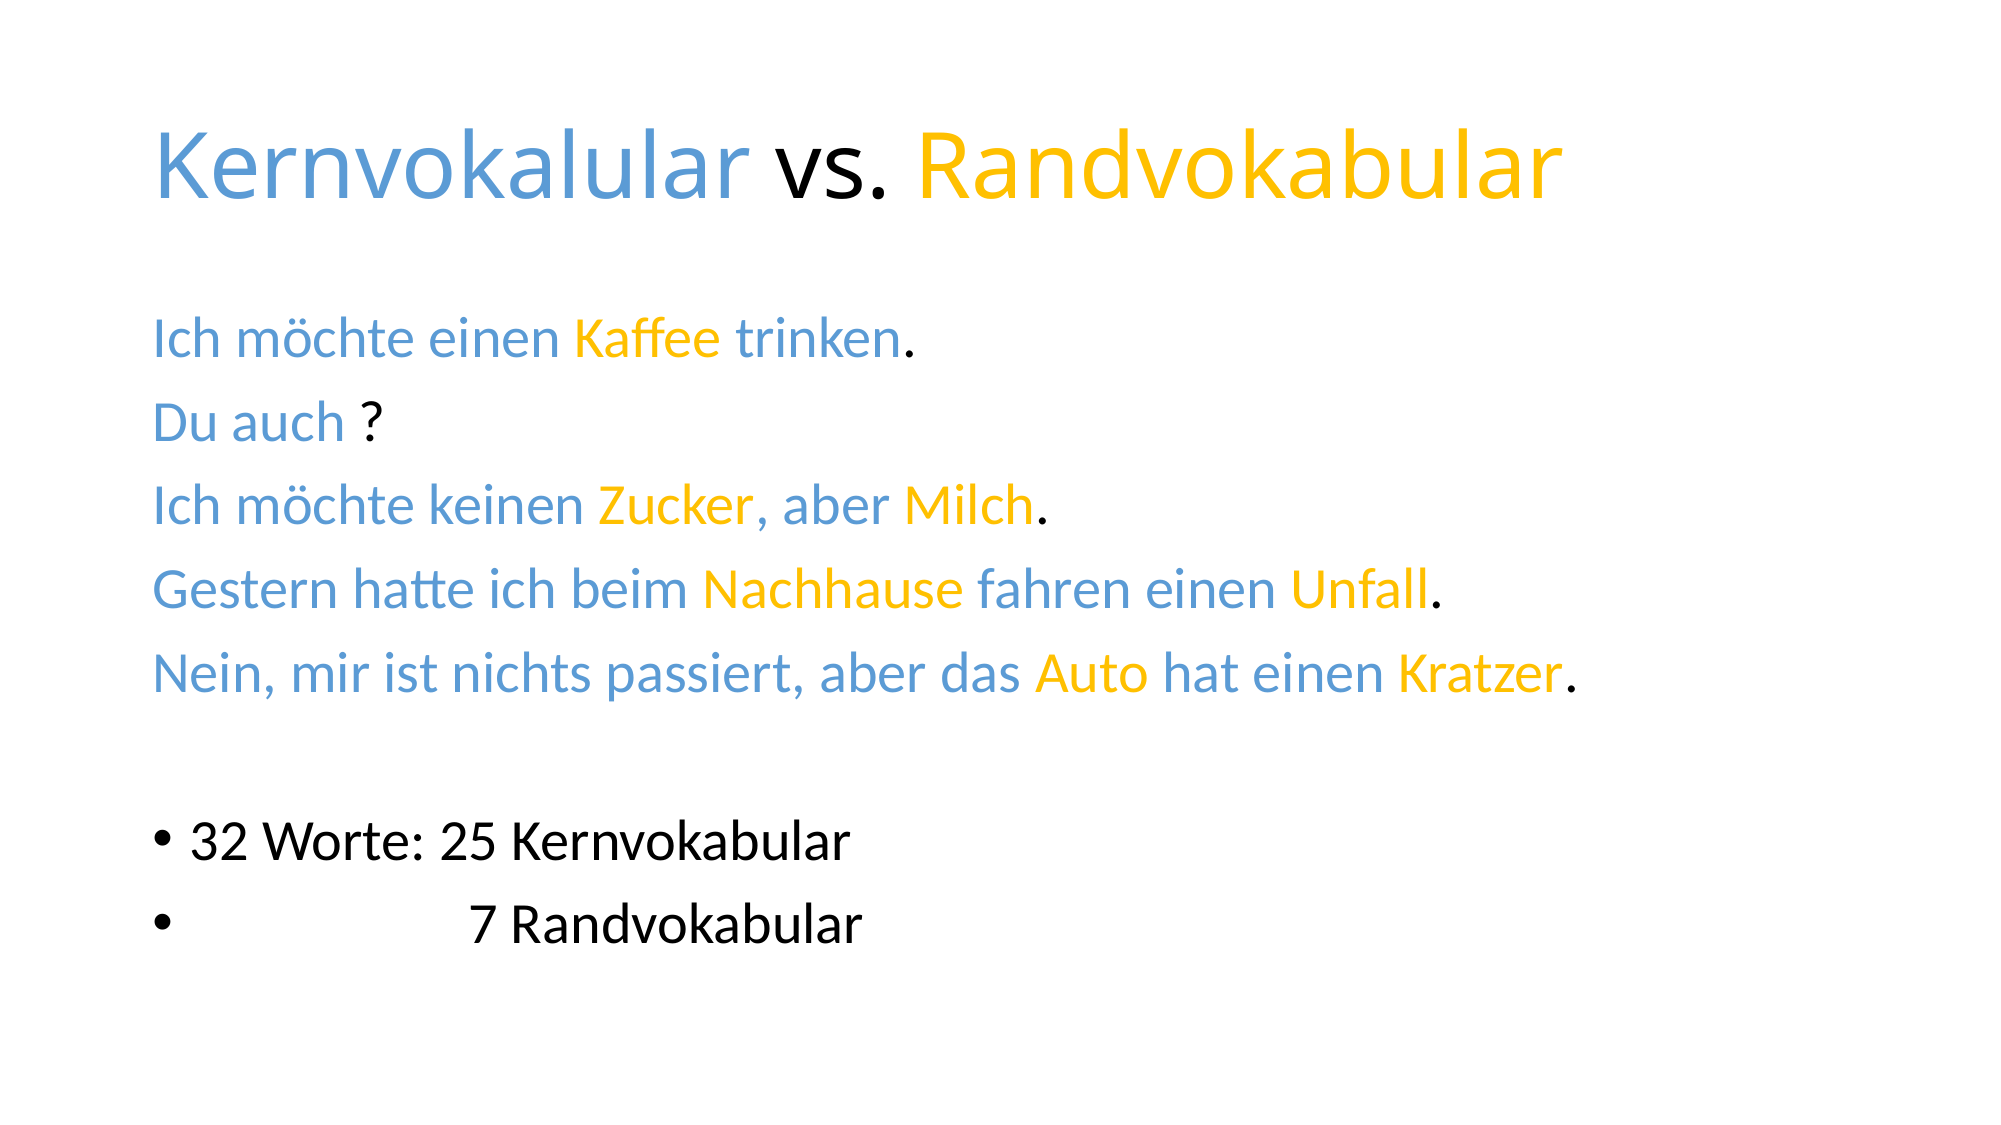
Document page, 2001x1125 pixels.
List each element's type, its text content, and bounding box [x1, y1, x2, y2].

list Ich möchte einen Kaffee trinken. Du auch ? Ich möchte keinen Zucker, aber Milch. Gestern hatte ich beim Nachhause fahren einen Unfall. Nein, mir ist nichts passiert, aber das Auto hat einen Kratzer. 32 Worte: 25 Kernvokabular 7 Randvokabular [137, 299, 1863, 1014]
title Kernvokalular vs. Randvokabular [137, 59, 1863, 278]
